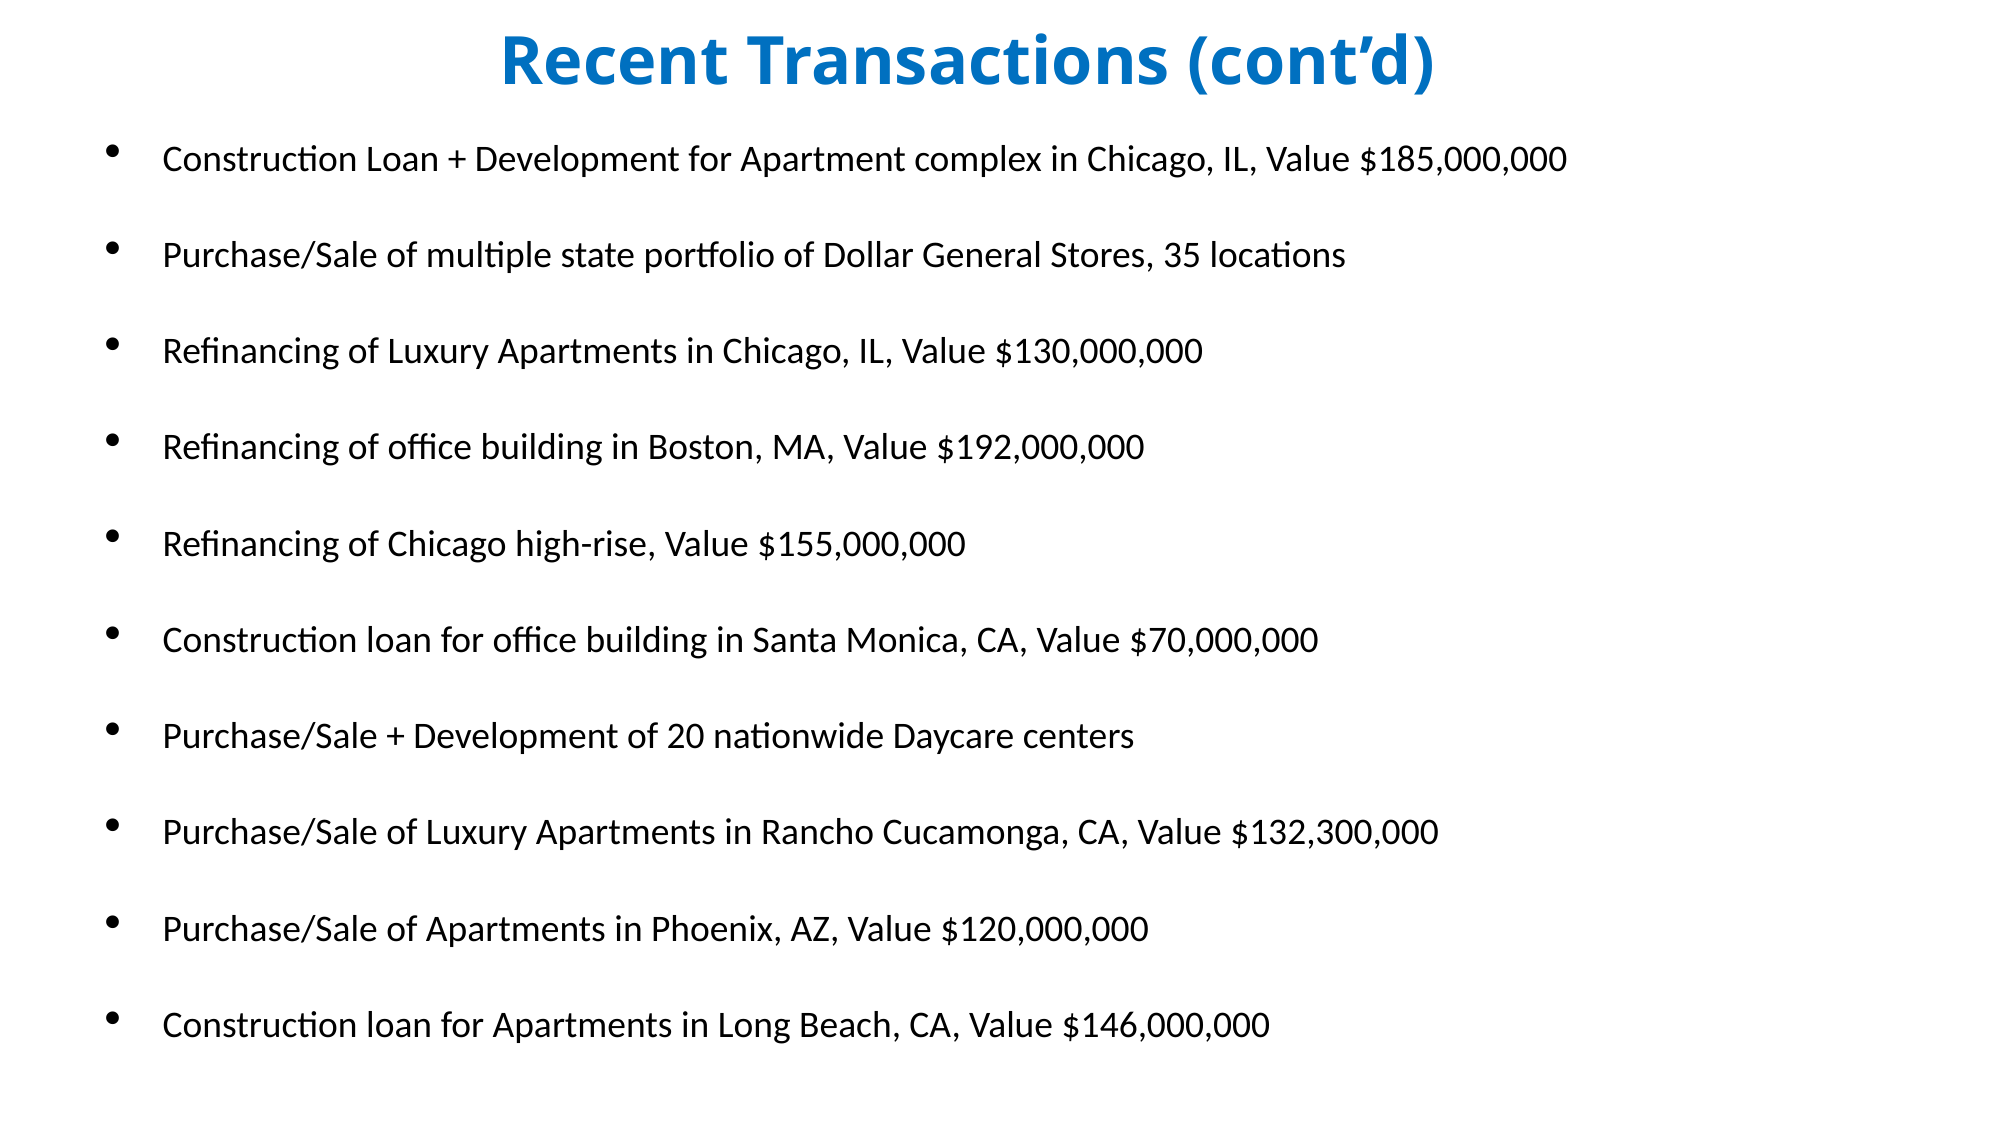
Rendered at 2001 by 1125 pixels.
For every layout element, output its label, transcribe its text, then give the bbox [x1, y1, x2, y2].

list Construction Loan + Development for Apartment complex in Chicago, IL, Value $185,000,000 Purchase/Sale of multiple state portfolio of Dollar General Stores, 35 locations Refinancing of Luxury Apartments in Chicago, IL, Value $130,000,000 Refinancing of office building in Boston, MA, Value $192,000,000 Refinancing of Chicago high-rise, Value $155,000,000 Construction loan for office building in Santa Monica, CA, Value $70,000,000 Purchase/Sale + Development of 20 nationwide Daycare centers Purchase/Sale of Luxury Apartments in Rancho Cucamonga, CA, Value $132,300,000 Purchase/Sale of Apartments in Phoenix, AZ, Value $120,000,000 Construction loan for Apartments in Long Beach, CA, Value $146,000,000 [91, 122, 1870, 1032]
title Recent Transactions (cont’d) [68, 0, 1868, 126]
